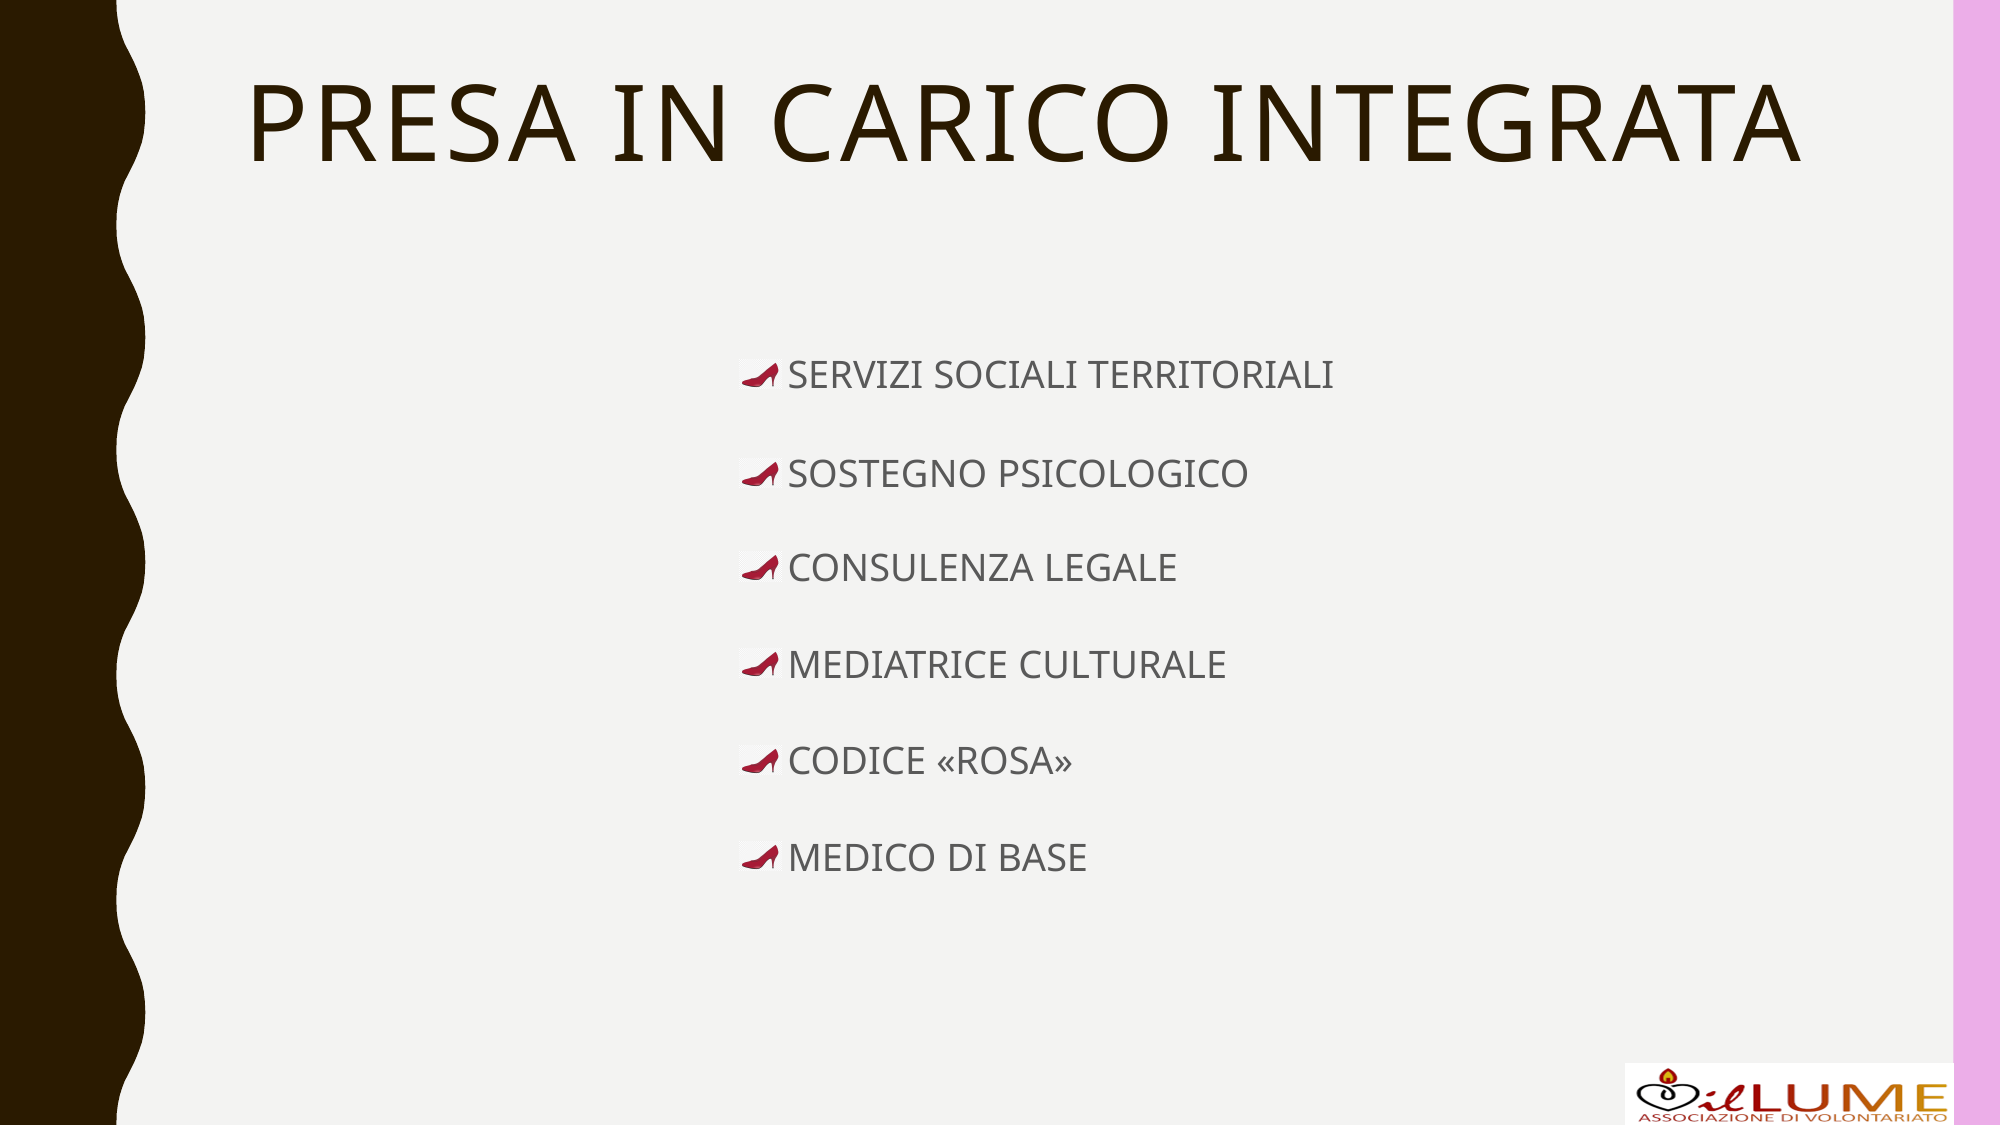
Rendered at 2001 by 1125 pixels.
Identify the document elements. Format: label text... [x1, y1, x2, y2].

title PRESA IN CARICO INTEGRATA [205, 62, 1875, 308]
picture [1625, 1063, 1954, 1125]
picture [739, 359, 769, 389]
picture [739, 841, 769, 871]
picture [739, 648, 769, 678]
picture [739, 458, 769, 488]
picture [739, 745, 769, 775]
list SERVIZI SOCIALI TERRITORIALI SOSTEGNO PSICOLOGICO CONSULENZA LEGALE MEDIATRICE CULTURALE CODICE «ROSA» MEDICO DI BASE [724, 307, 1357, 890]
picture [739, 551, 769, 582]
